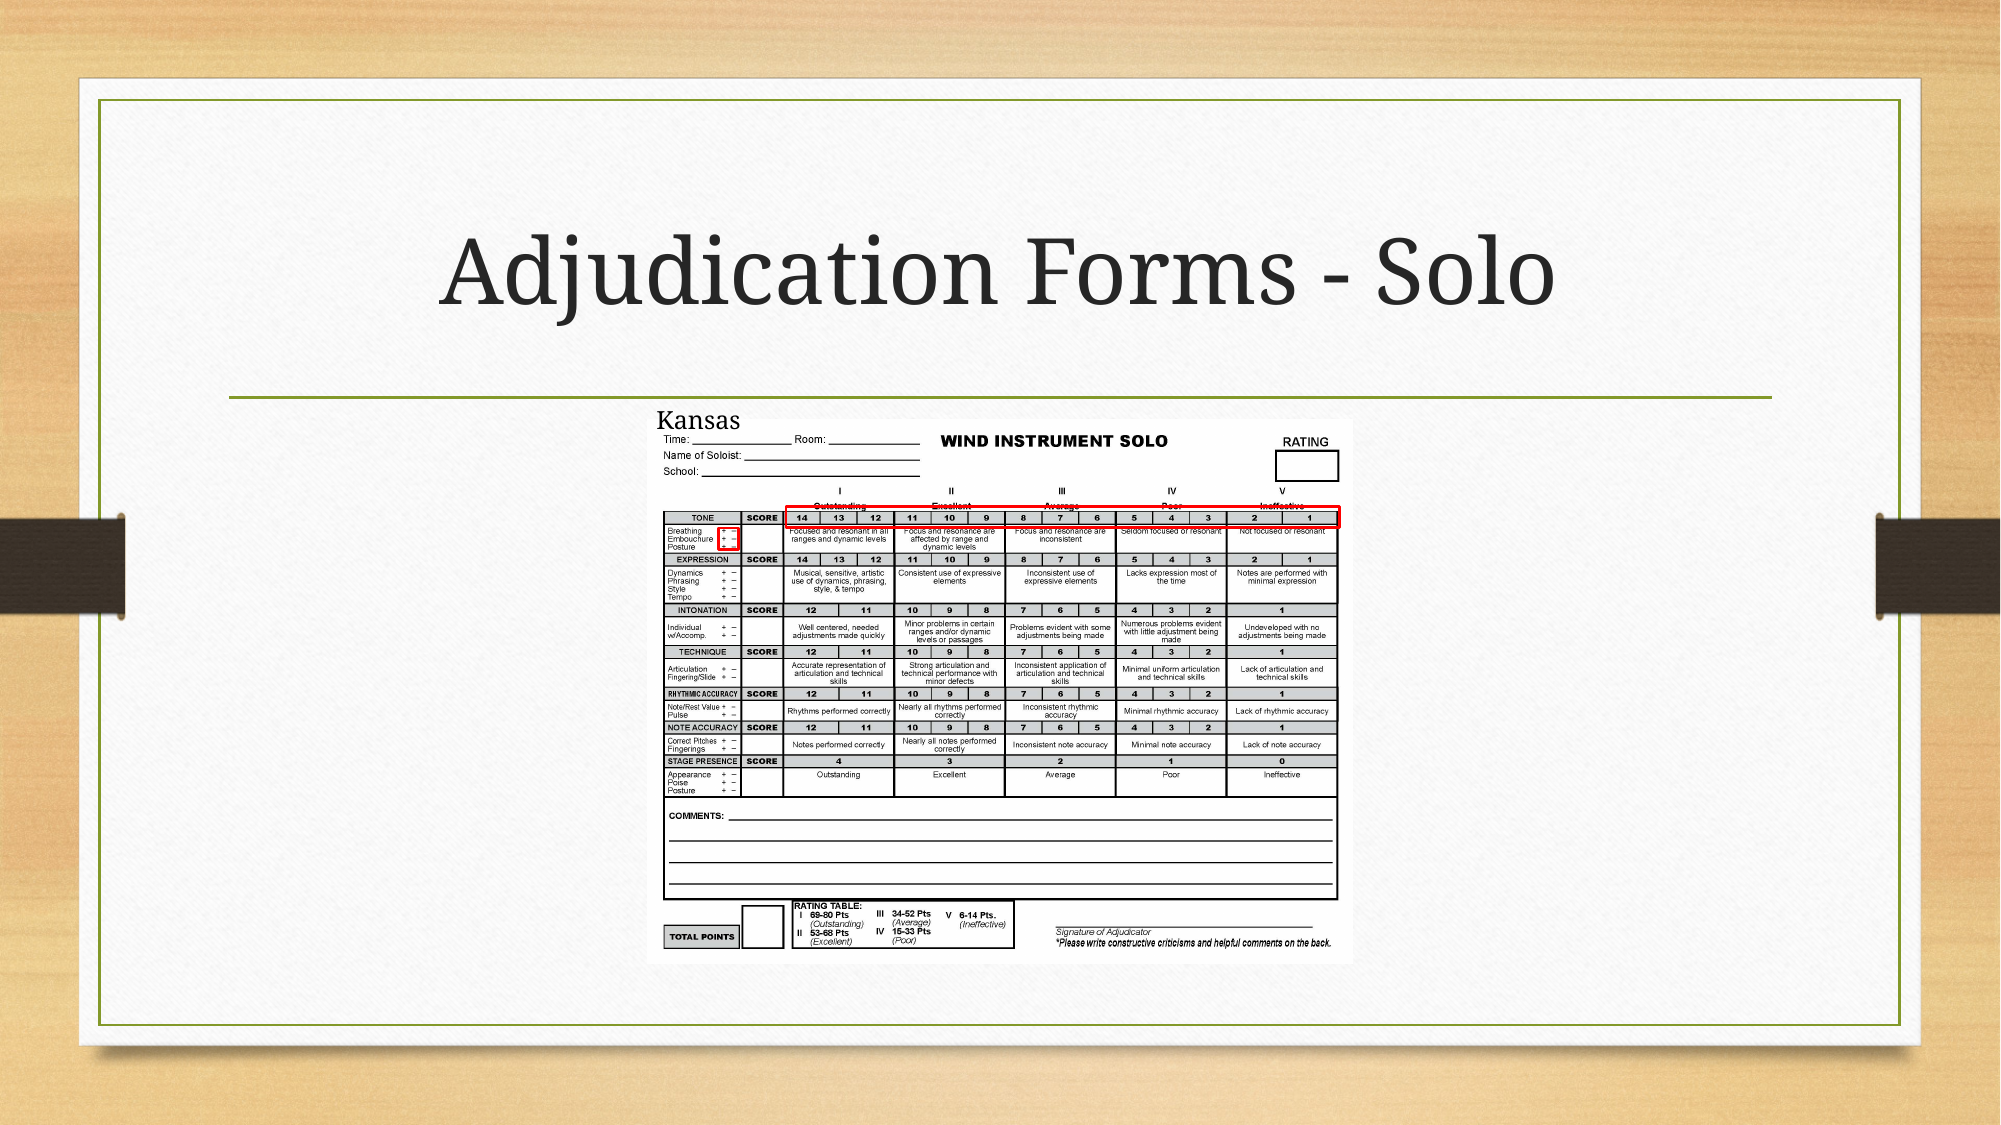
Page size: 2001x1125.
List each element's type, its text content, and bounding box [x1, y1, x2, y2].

title Adjudication Forms - Solo [212, 161, 1788, 375]
picture [0, 0, 2001, 1125]
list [647, 419, 1353, 965]
text_box Kansas [641, 396, 756, 442]
